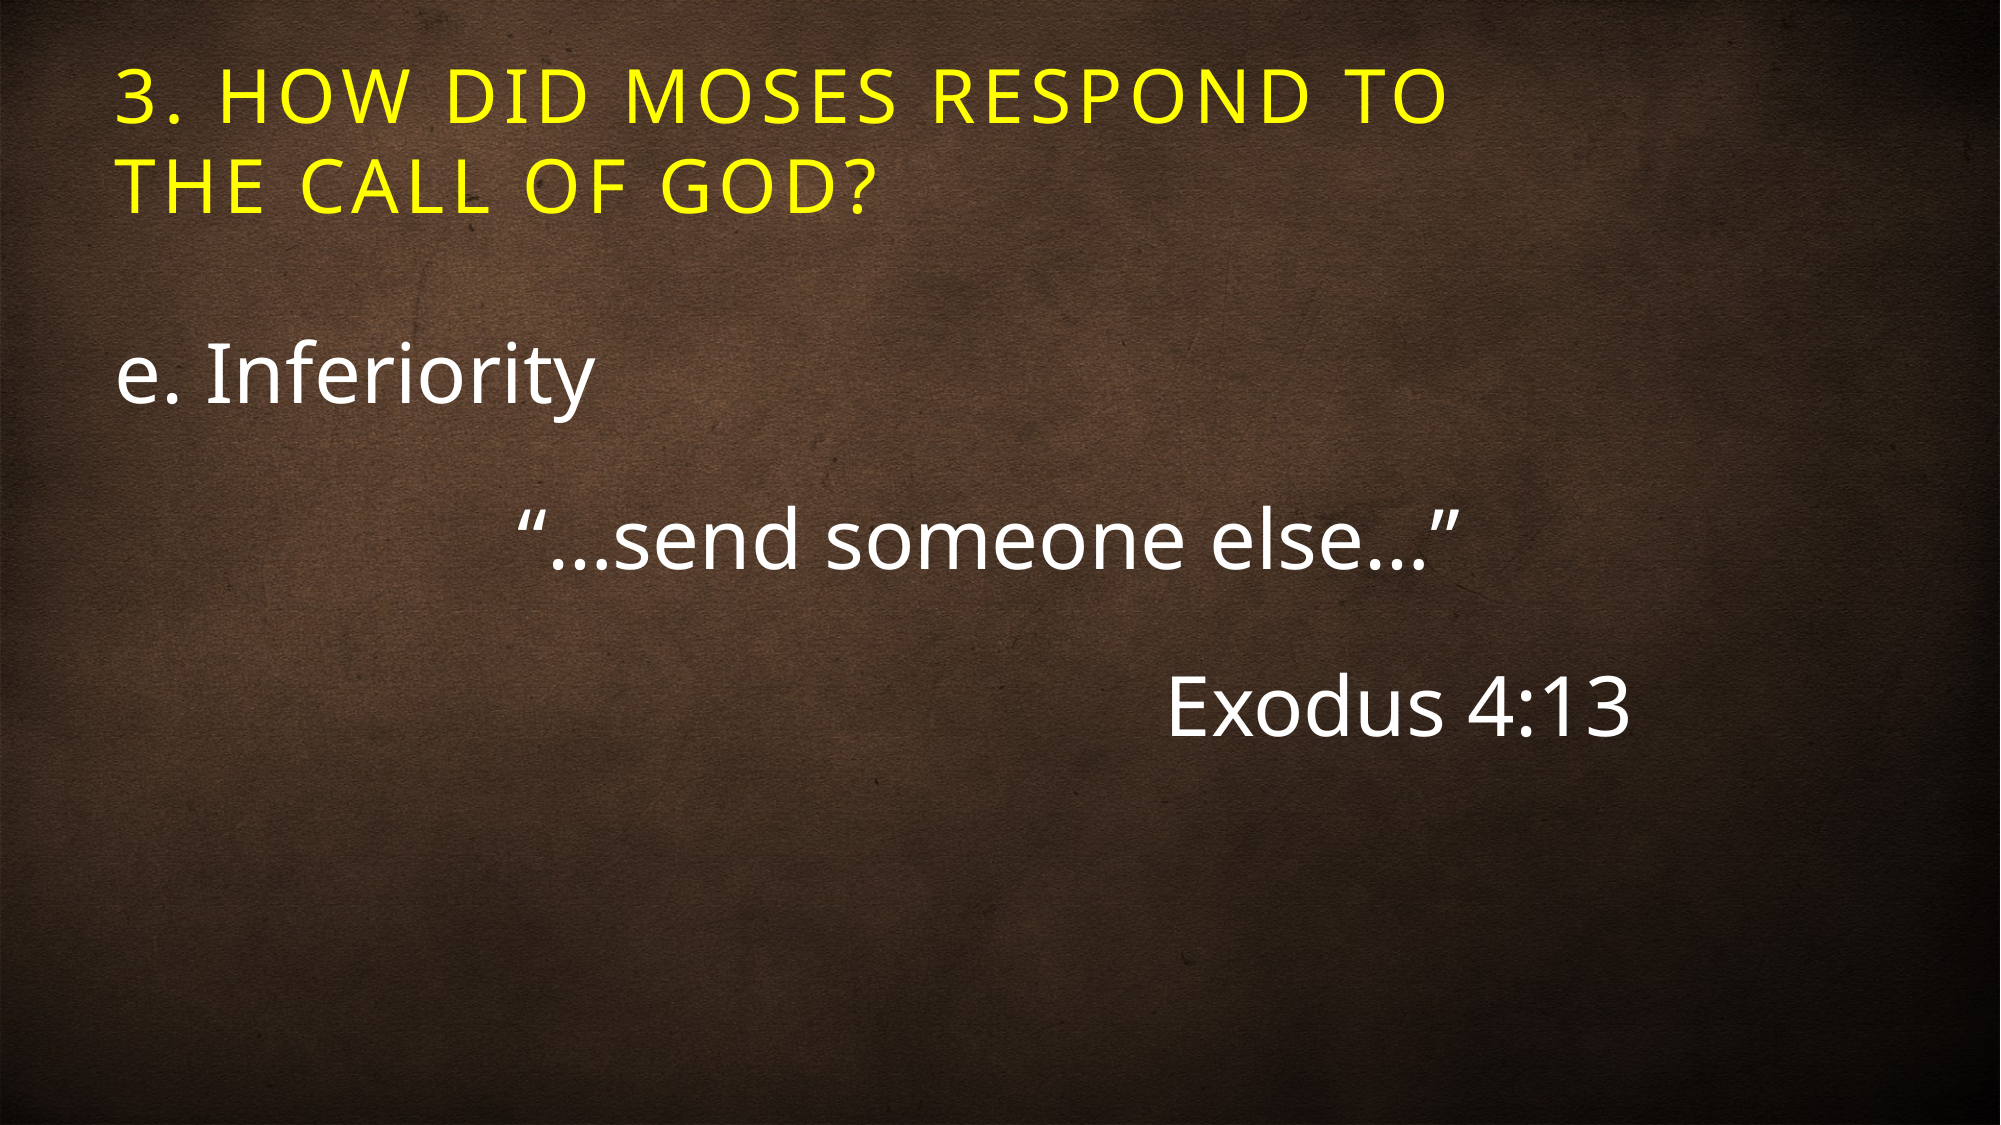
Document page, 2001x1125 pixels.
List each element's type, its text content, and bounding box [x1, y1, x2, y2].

picture [0, 0, 2000, 1125]
list e. Inferiority “…send someone else…” Exodus 4:13 [99, 262, 1900, 1125]
title 3. HOW DID MOSES RESPOND TO THE CALL OF GOD? [99, 45, 1500, 233]
